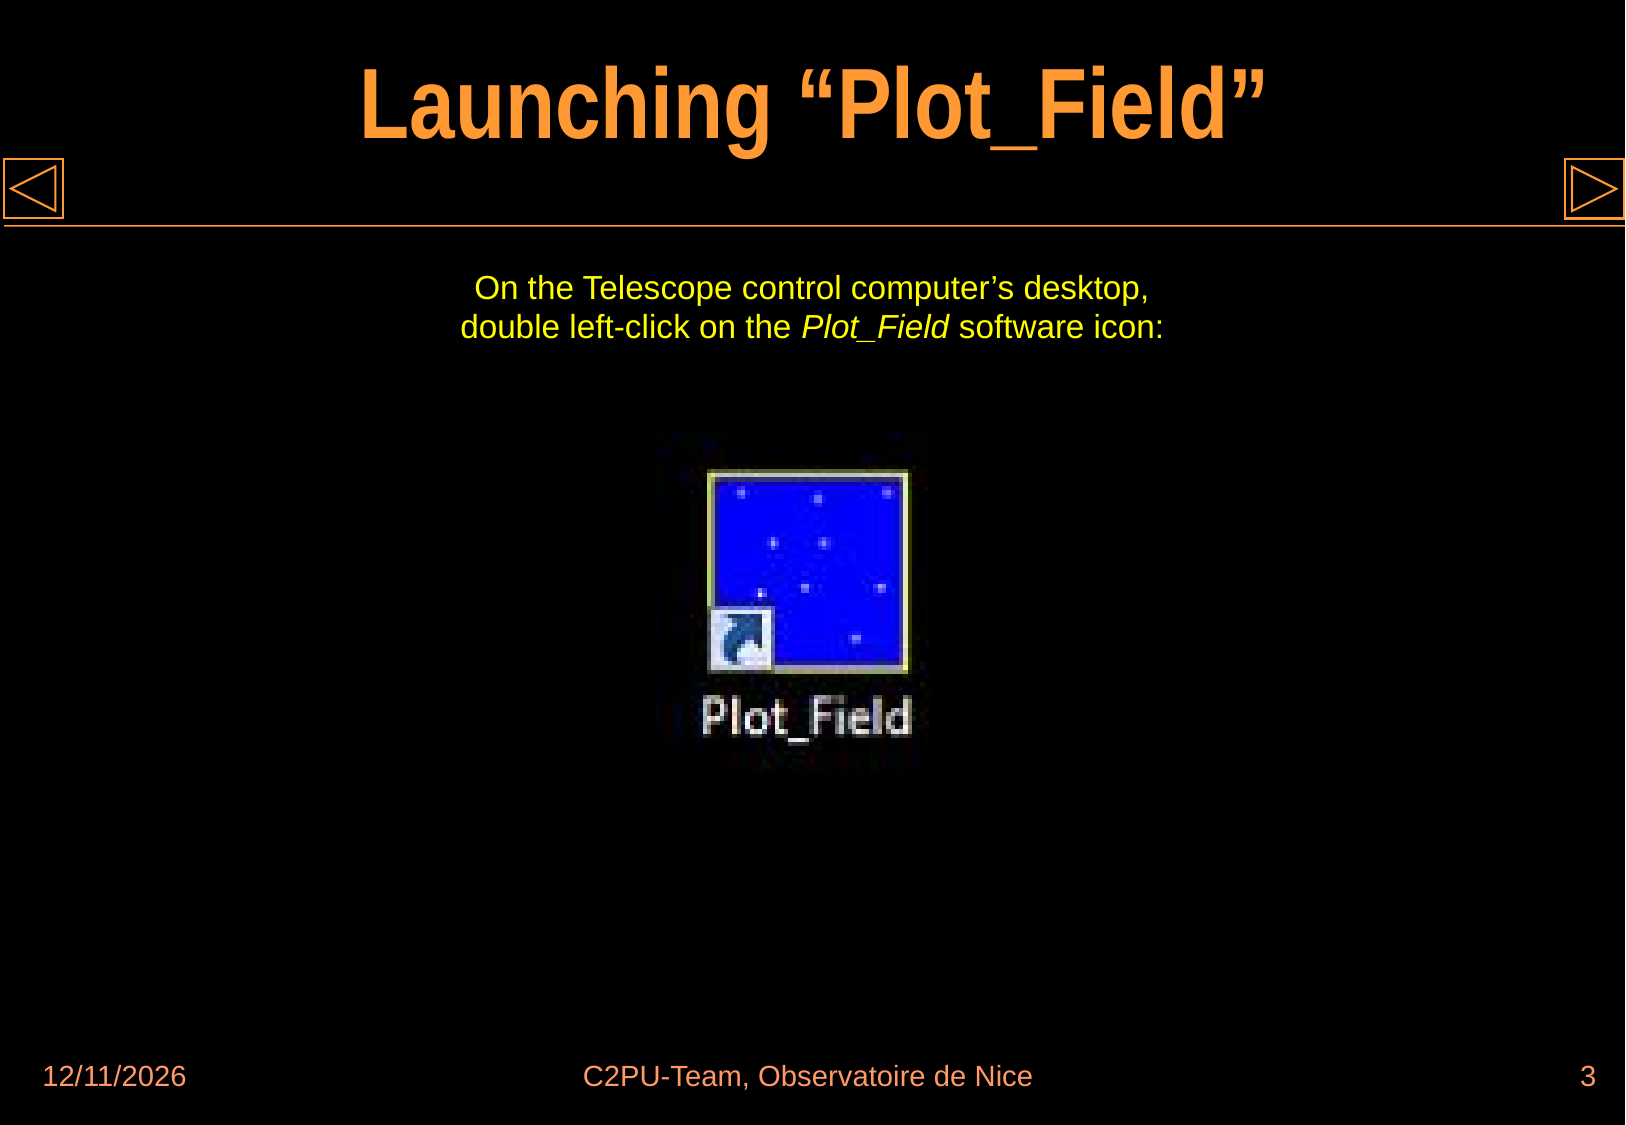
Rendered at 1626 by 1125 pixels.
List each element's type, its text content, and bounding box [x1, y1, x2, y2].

picture [656, 431, 968, 781]
slide_number 3 [1272, 1037, 1612, 1113]
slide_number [27, 1037, 366, 1113]
footer C2PU-Team, Observatoire de Nice [551, 1037, 1066, 1113]
text_box On the Telescope control computer’s desktop, double left-click on the Plot_Field software icon: [445, 258, 1180, 353]
title Launching “Plot_Field” [80, 19, 1550, 208]
